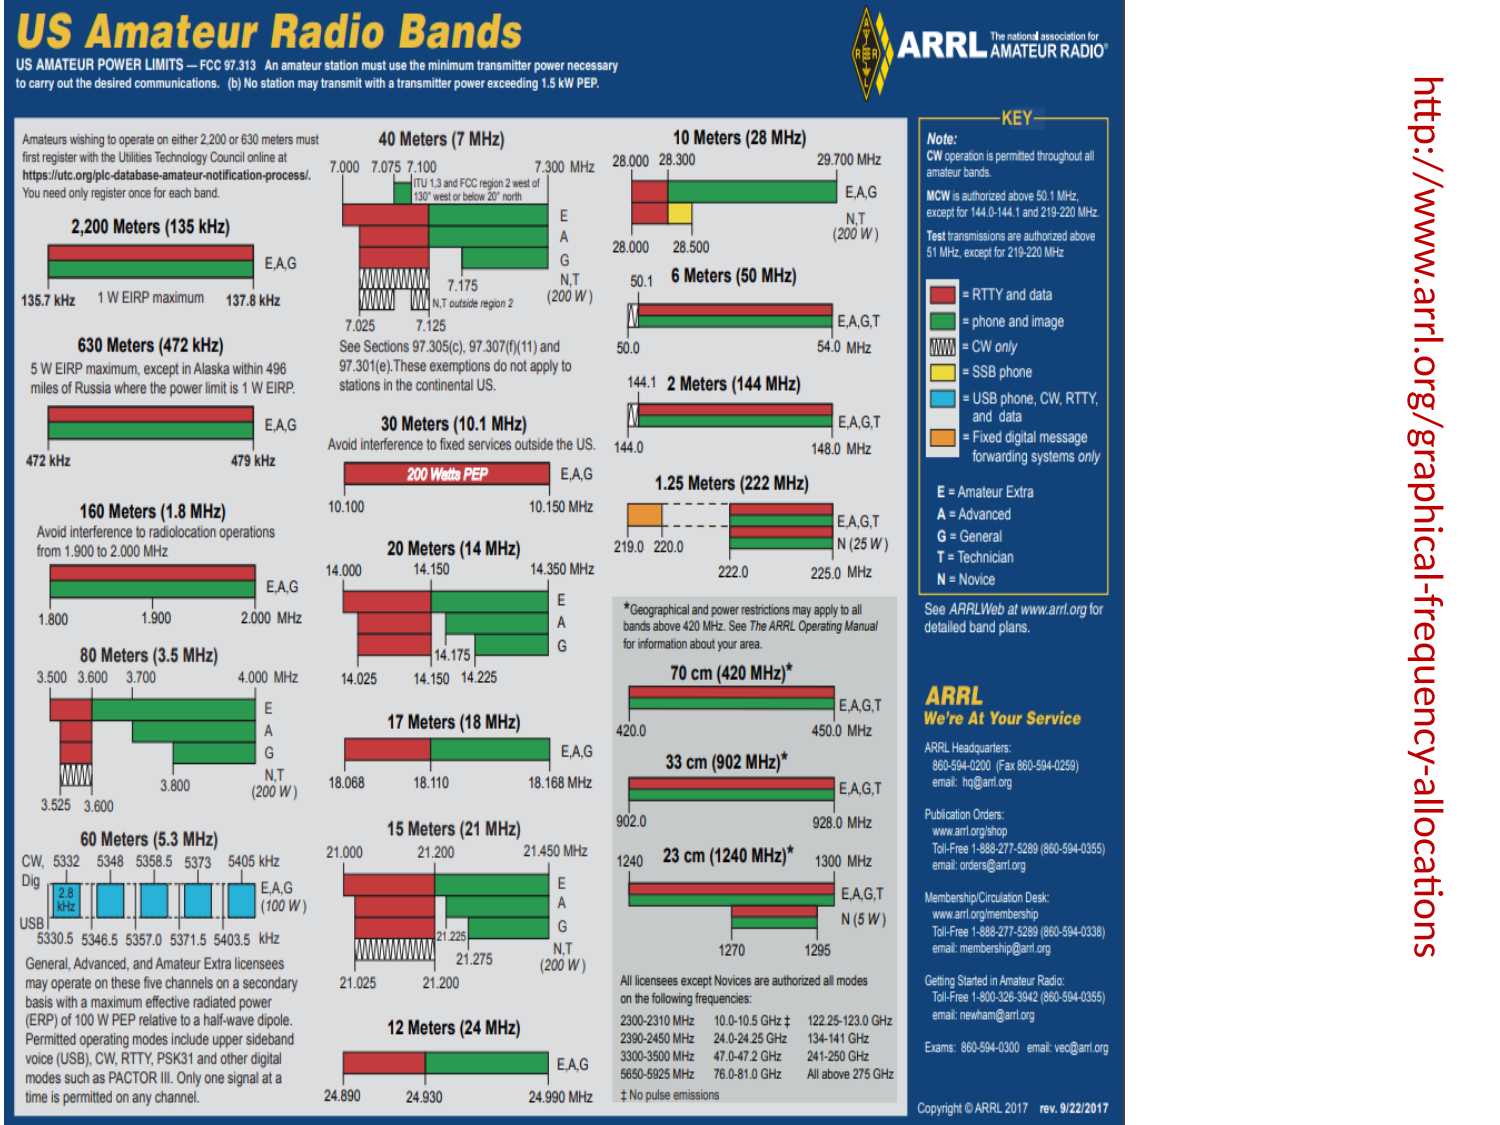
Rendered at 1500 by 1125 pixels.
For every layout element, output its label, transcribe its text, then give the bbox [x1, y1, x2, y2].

picture [4, 0, 1126, 1125]
text_box http://www.arrl.org/graphical-frequency-allocations [1398, 60, 1464, 1065]
